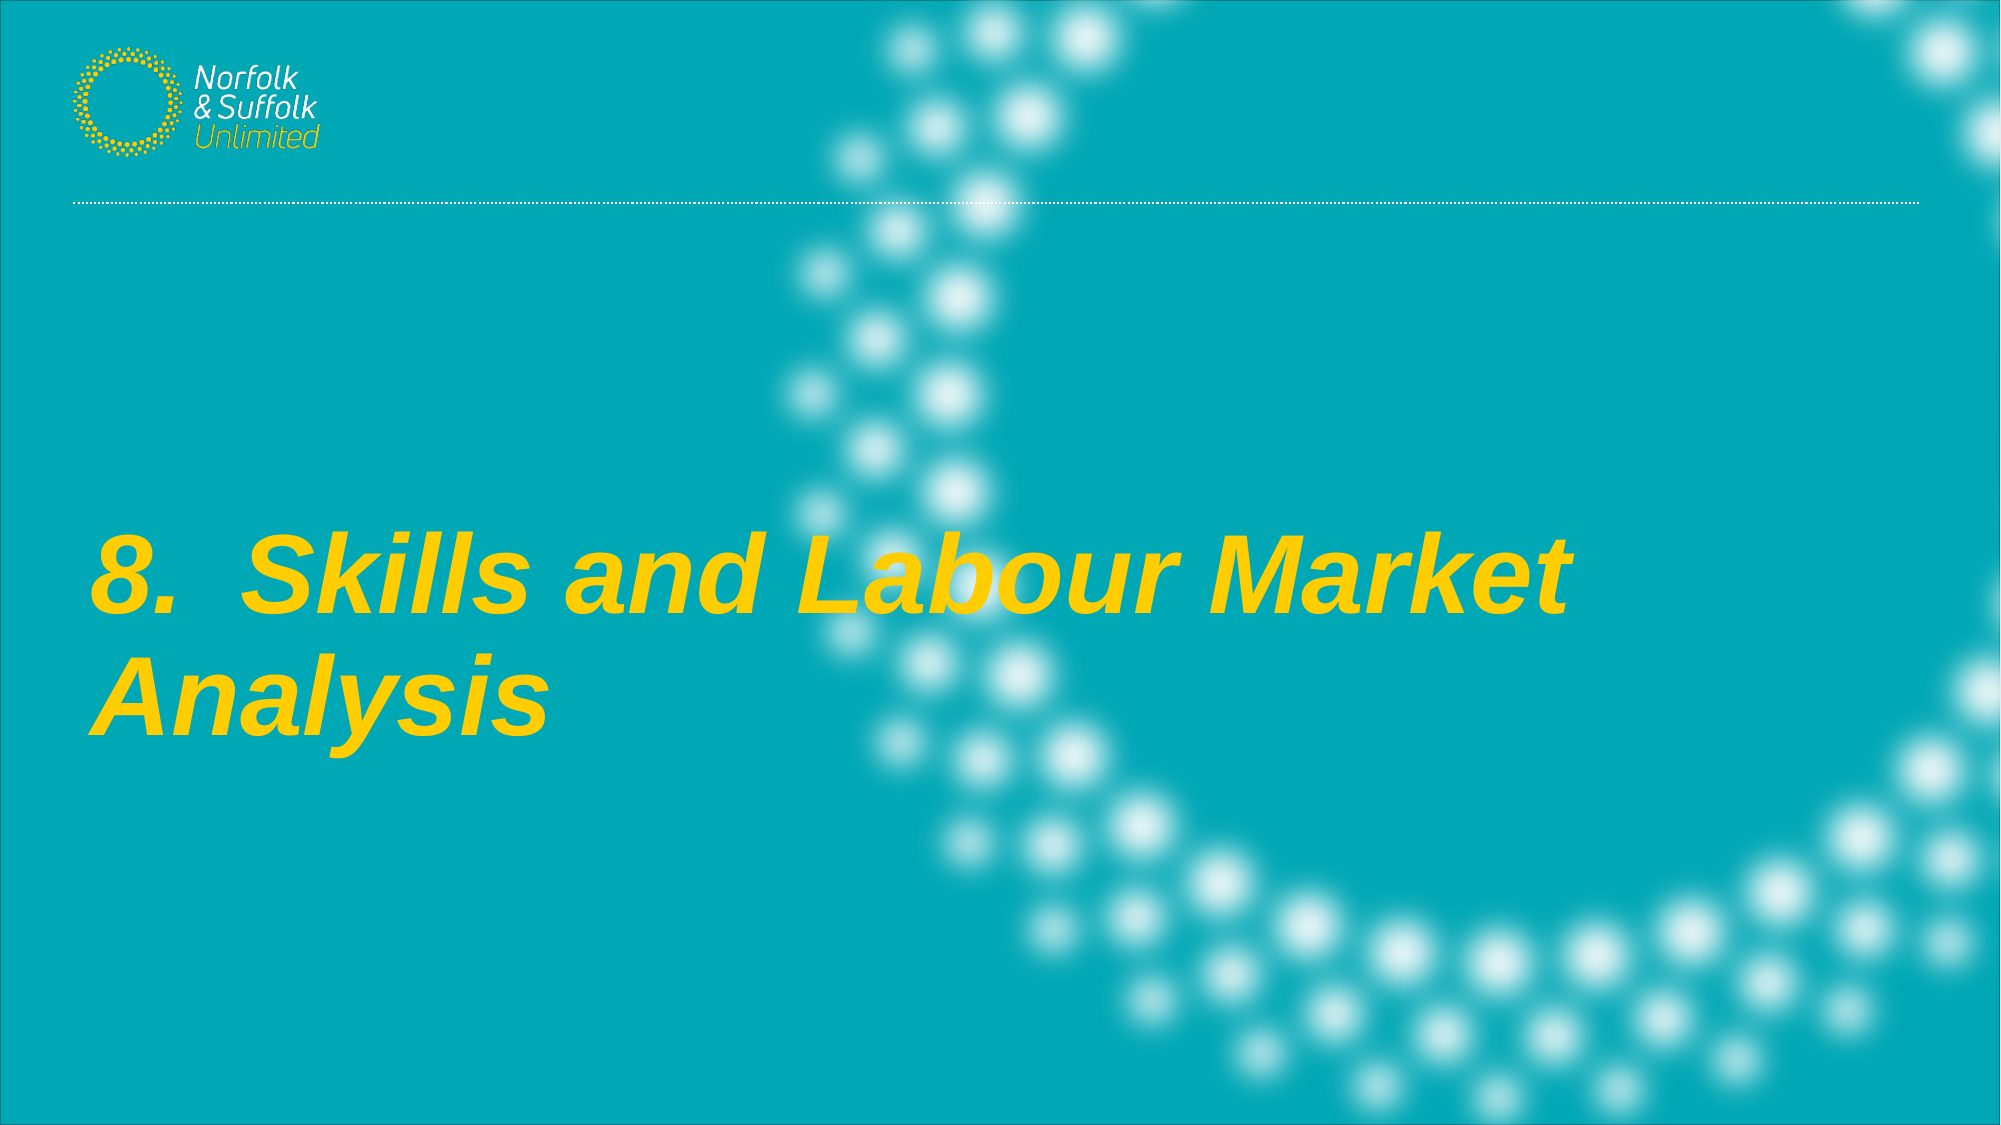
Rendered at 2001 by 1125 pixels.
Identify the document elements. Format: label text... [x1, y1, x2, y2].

picture [73, 47, 320, 157]
picture [531, 0, 2000, 1125]
list 8. Skills and Labour Market Analysis [75, 509, 1974, 616]
